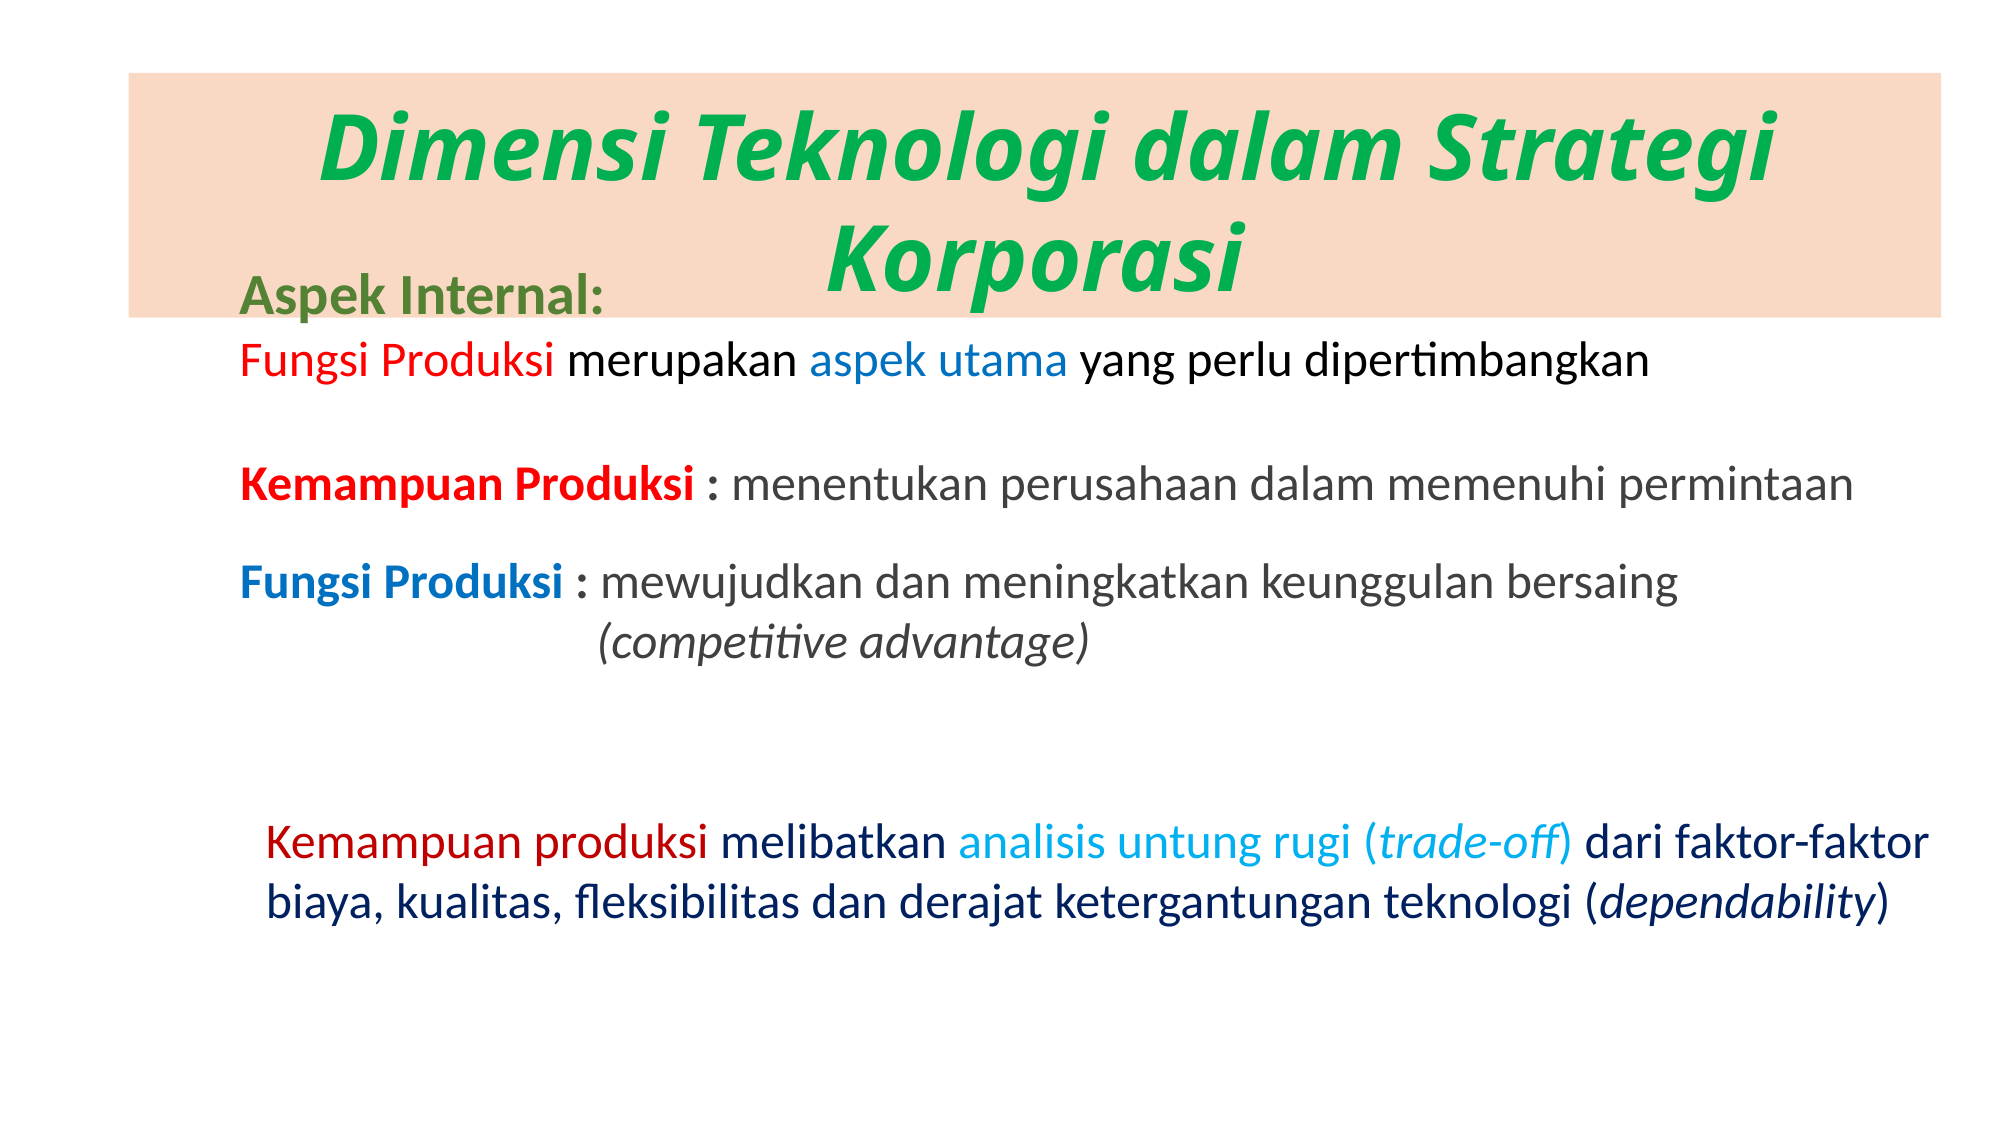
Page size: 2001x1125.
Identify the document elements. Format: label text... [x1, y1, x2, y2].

text_box Fungsi Produksi : mewujudkan dan meningkatkan keunggulan bersaing (competitive advantage) [225, 541, 1705, 676]
text_box Kemampuan Produksi : menentukan perusahaan dalam memenuhi permintaan [225, 443, 1870, 519]
text_box Kemampuan produksi melibatkan analisis untung rugi (trade-off) dari faktor-faktor biaya, kualitas, fleksibilitas dan derajat ketergantungan teknologi (dependability) [251, 801, 1945, 936]
text_box Dimensi Teknologi dalam Strategi Korporasi [128, 72, 1942, 318]
text_box Aspek Internal: Fungsi Produksi merupakan aspek utama yang perlu dipertimbangkan [224, 249, 1666, 394]
